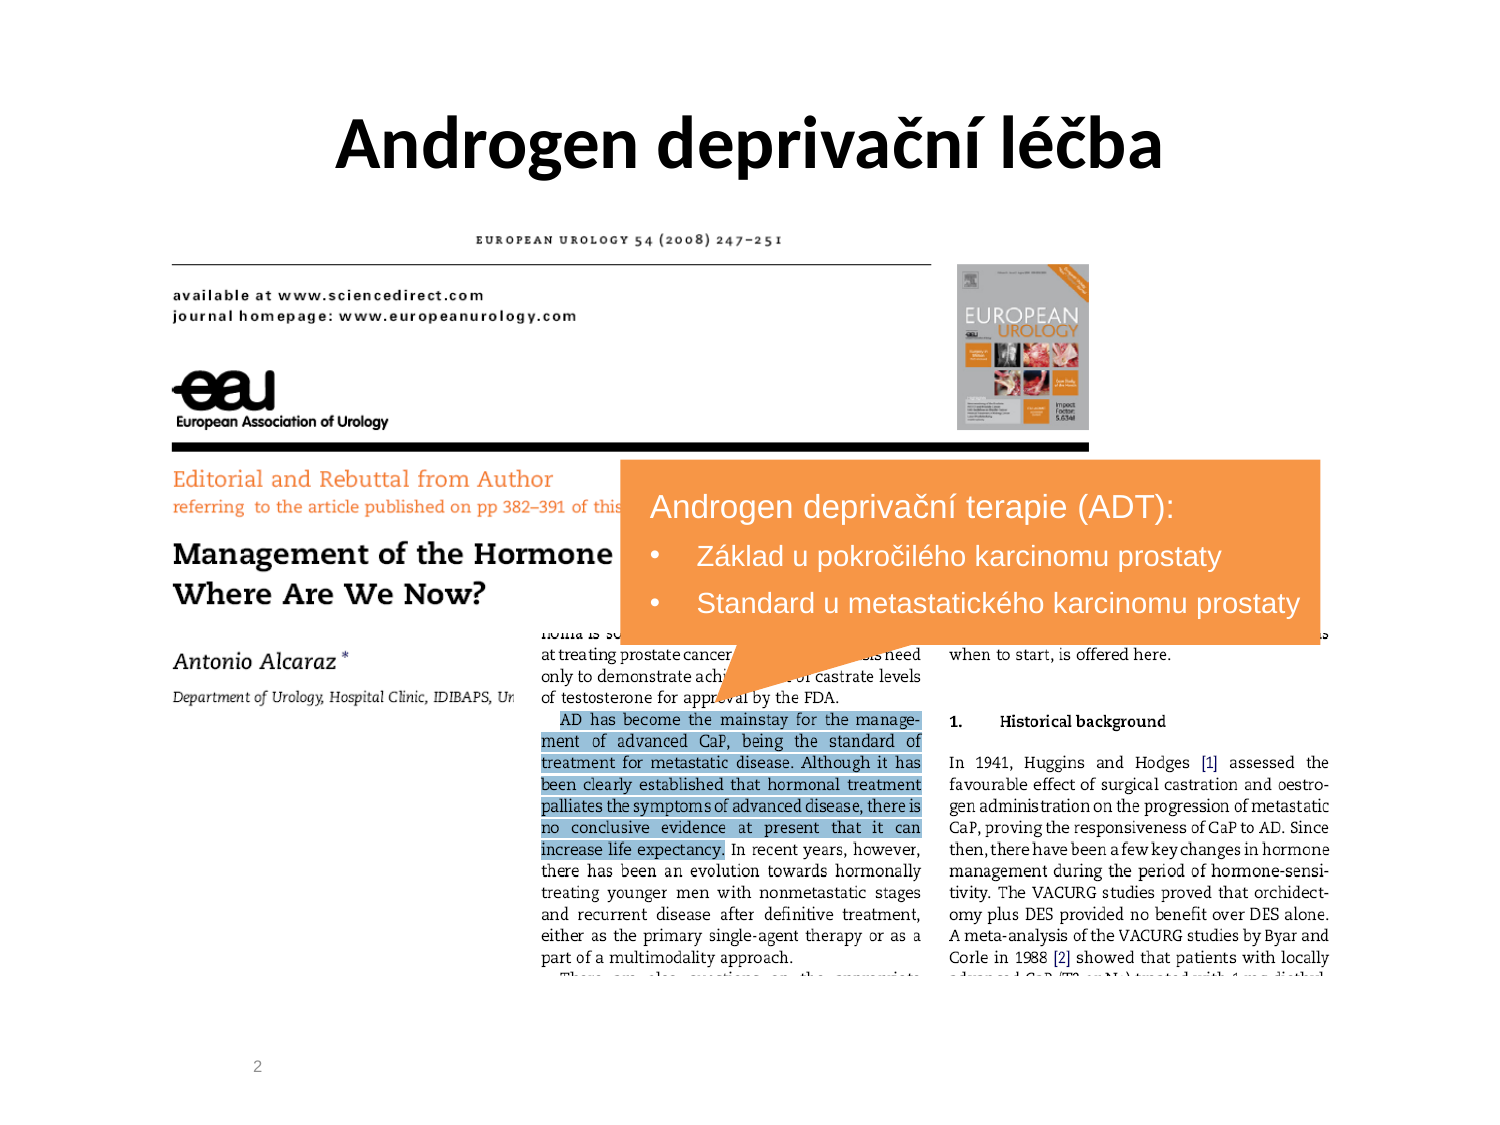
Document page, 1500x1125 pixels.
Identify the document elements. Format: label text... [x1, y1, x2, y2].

slide_number 2 [206, 1034, 278, 1098]
text_box Androgen deprivační terapie (ADT): Základ u pokročilého karcinomu prostaty Standard u metastatického karcinomu prostaty [1105, 459, 1321, 631]
picture [149, 219, 1358, 977]
title Androgen deprivační léčba [75, 45, 1425, 233]
